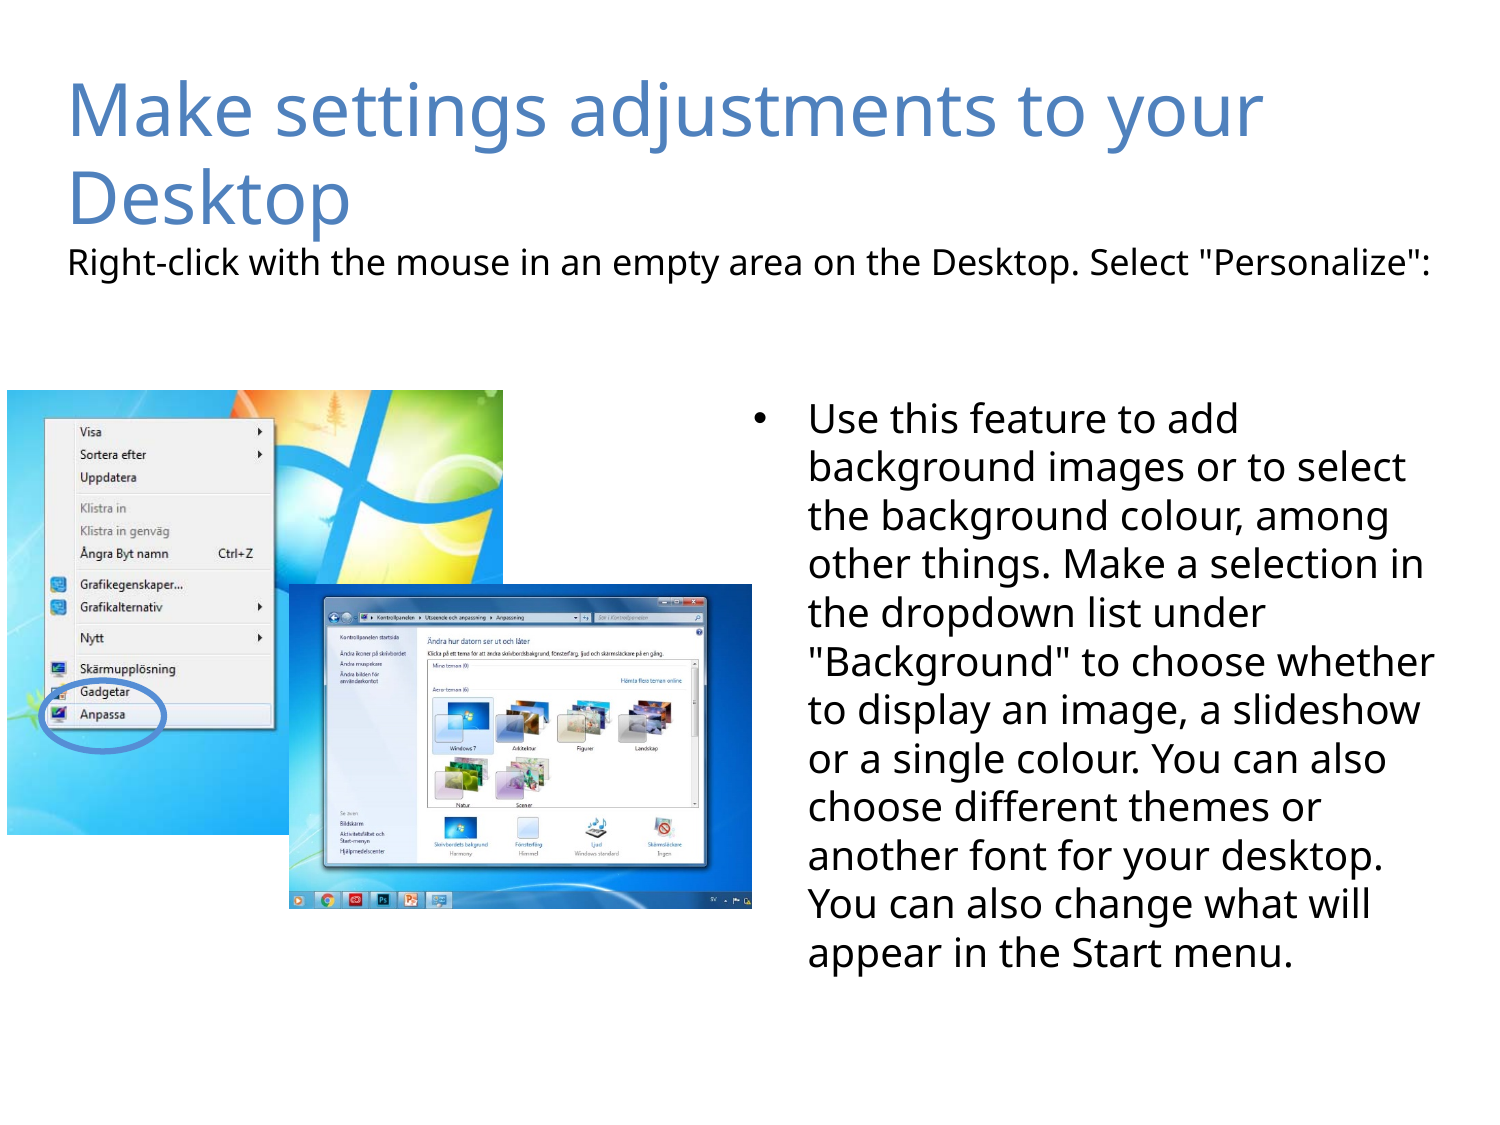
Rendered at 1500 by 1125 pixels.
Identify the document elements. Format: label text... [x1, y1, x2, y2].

picture [7, 390, 752, 909]
list Use this feature to add background images or to select the background colour, among other things. Make a selection in the dropdown list under "Background" to choose whether to display an image, a slideshow or a single colour. You can also choose different themes or another font for your desktop. You can also change what will appear in the Start menu. [738, 385, 1455, 1024]
title Make settings adjustments to your Desktop Right-click with the mouse in an empty area on the Desktop. Select "Personalize": [0, 54, 1500, 291]
